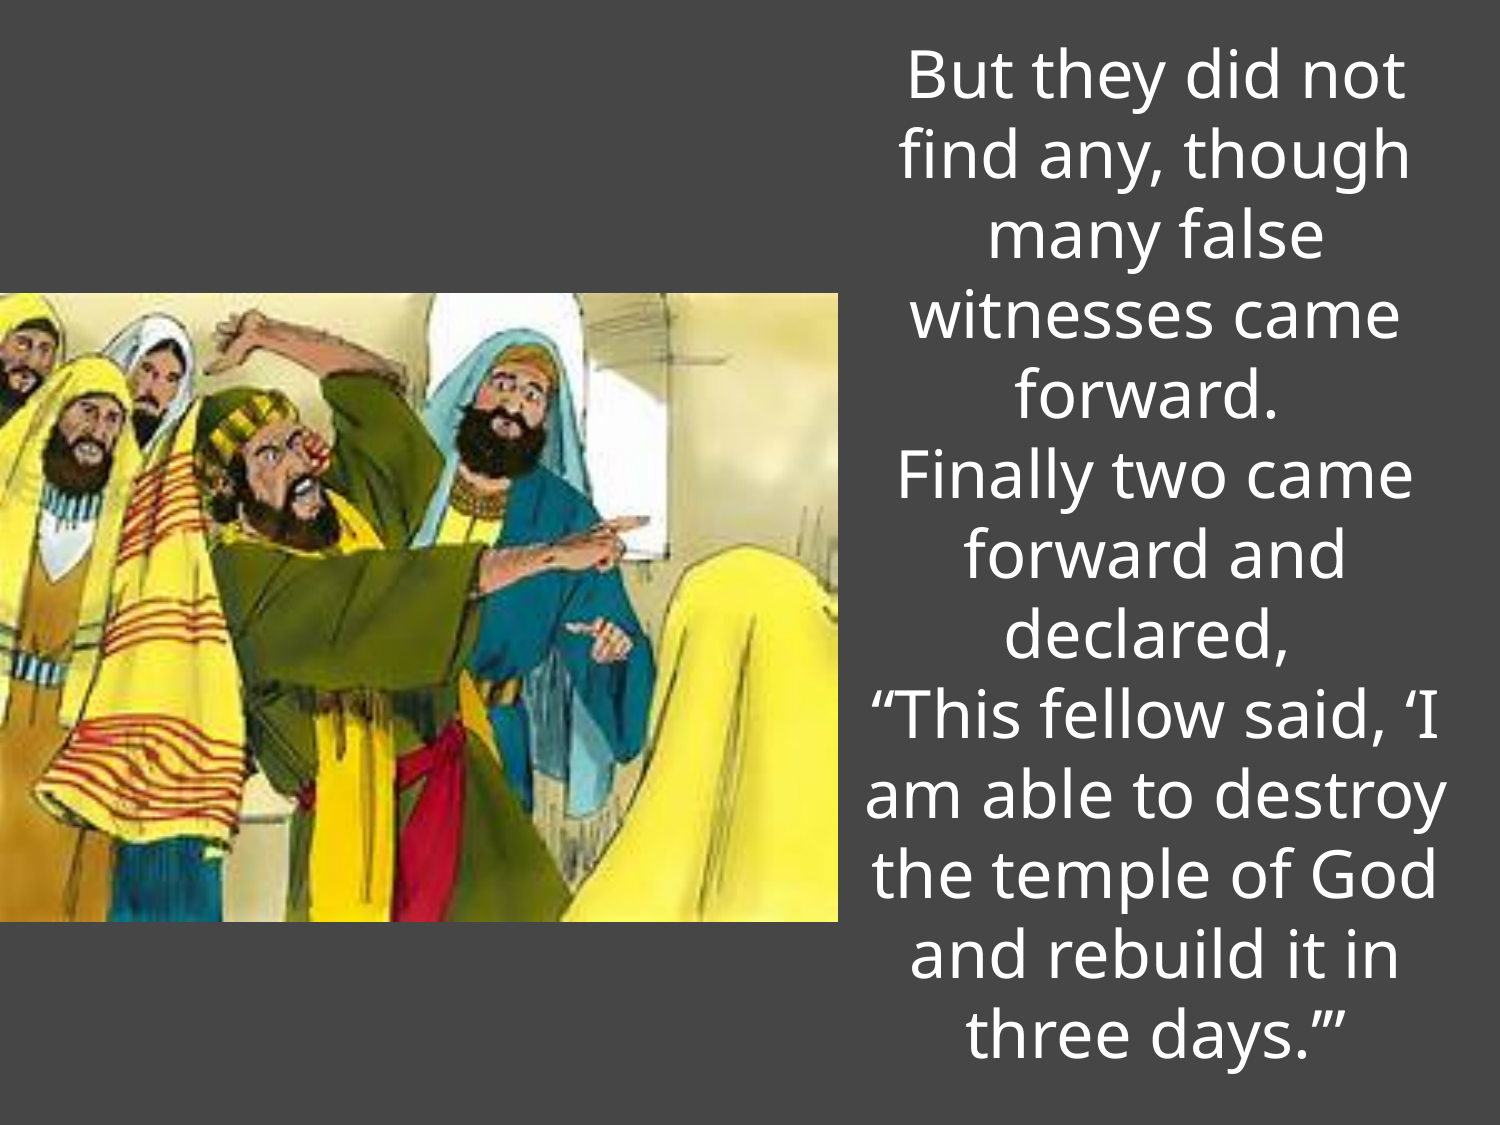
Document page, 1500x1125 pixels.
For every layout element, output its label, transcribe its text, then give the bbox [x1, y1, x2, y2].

picture [0, 293, 838, 922]
text_box But they did not find any, though many false witnesses came forward. Finally two came forward and declared, “This fellow said, ‘I am able to destroy the temple of God and rebuild it in three days.’” [824, 24, 1488, 1125]
